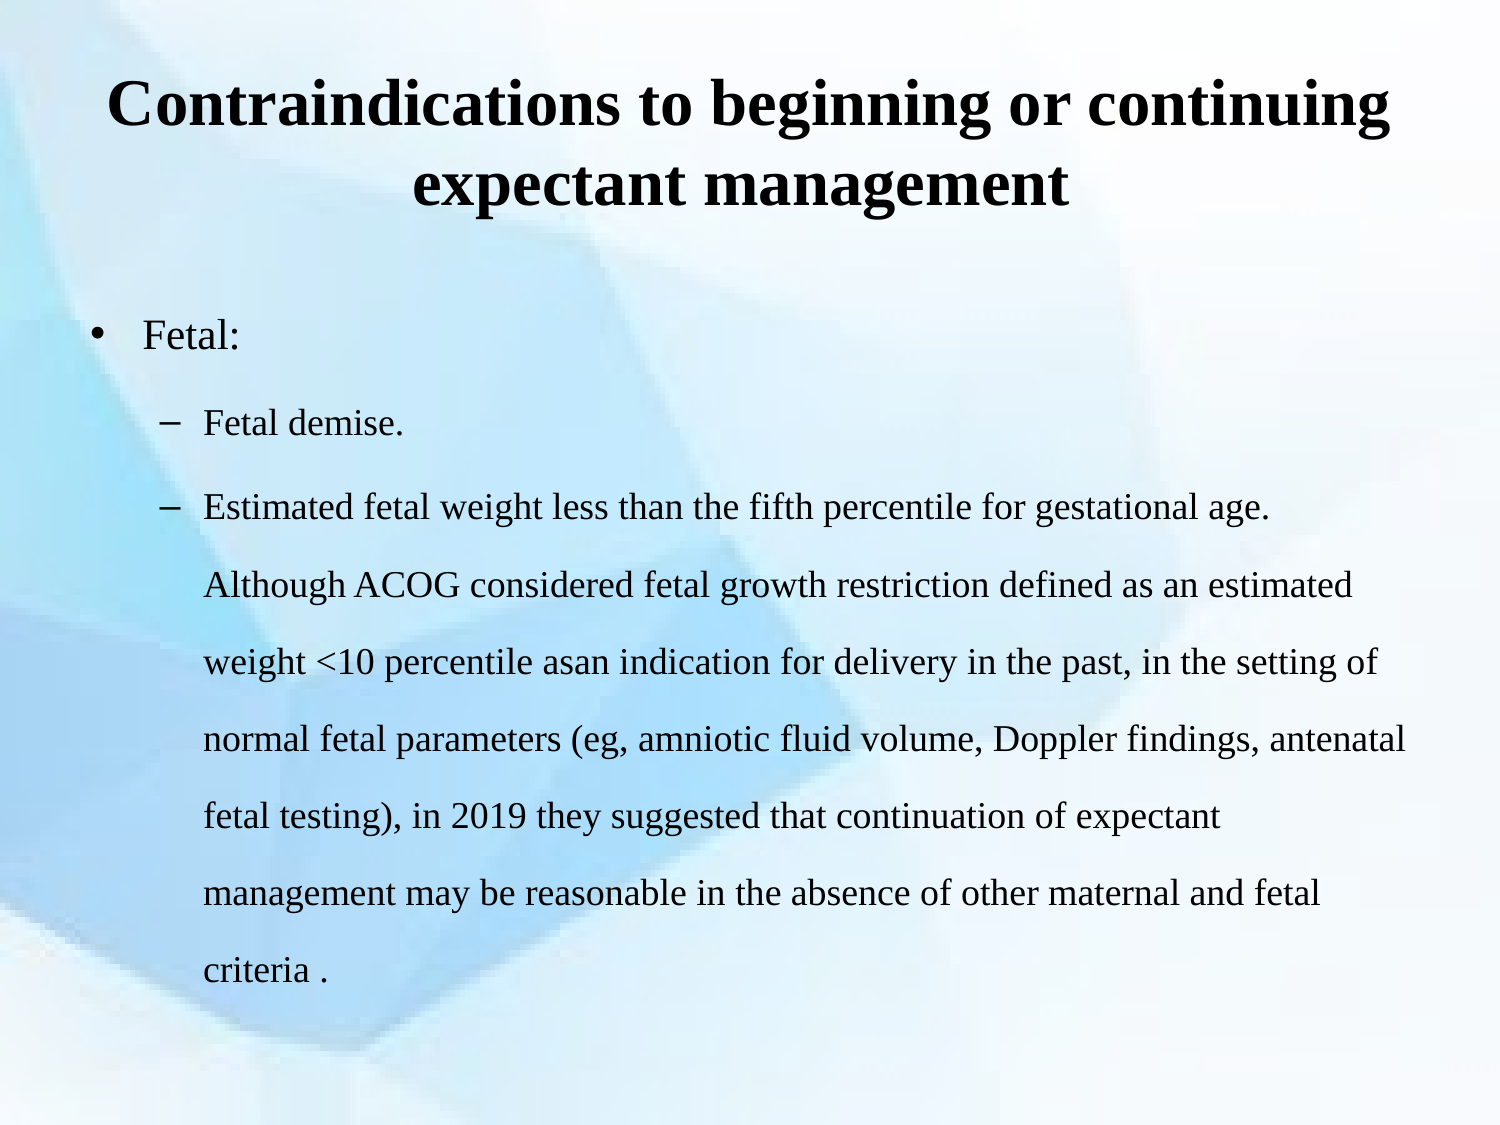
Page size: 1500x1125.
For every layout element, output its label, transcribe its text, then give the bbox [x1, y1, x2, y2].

list Fetal: Fetal demise. Estimated fetal weight less than the fifth percentile for gestational age. Although ACOG considered fetal growth restriction defined as an estimated weight <10 percentile asan indication for delivery in the past, in the setting of normal fetal parameters (eg, amniotic fluid volume, Doppler findings, antenatal fetal testing), in 2019 they suggested that continuation of expectant management may be reasonable in the absence of other maternal and fetal criteria . [75, 262, 1425, 1005]
title Contraindications to beginning or continuing expectant management [75, 45, 1425, 233]
